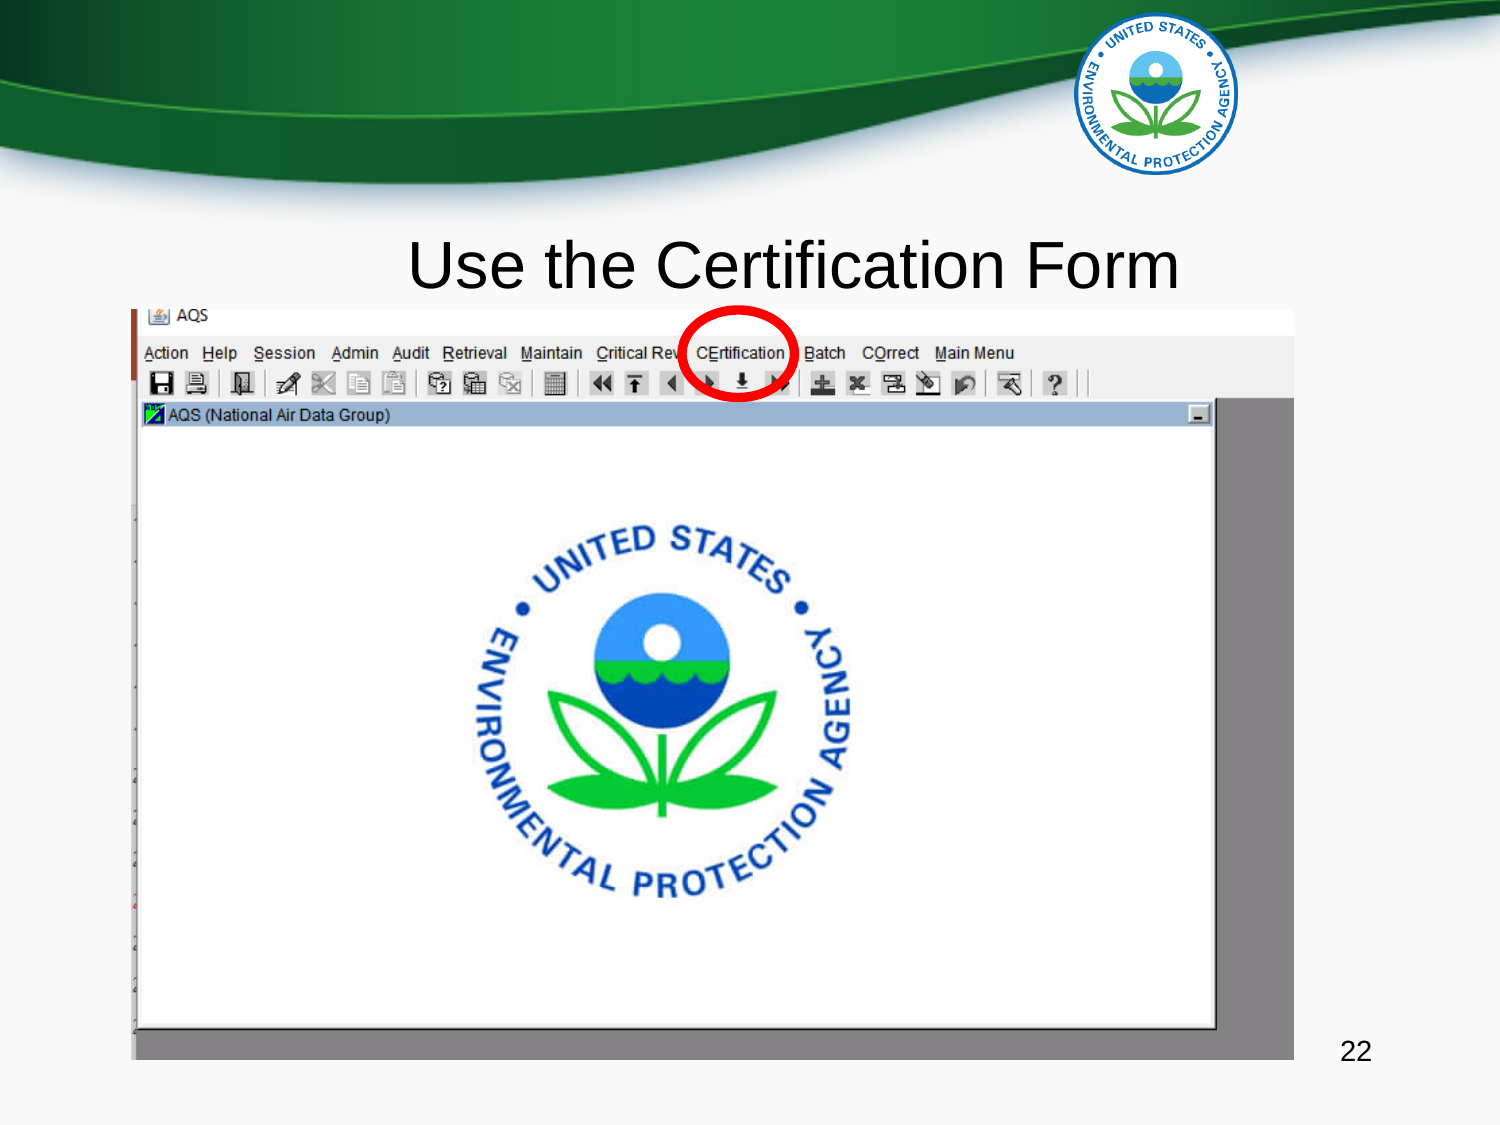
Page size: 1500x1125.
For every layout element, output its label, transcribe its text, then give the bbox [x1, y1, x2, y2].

slide_number 22 [1074, 1024, 1388, 1101]
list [131, 309, 1294, 1061]
title Use the Certification Form [313, 121, 1276, 308]
picture [0, 0, 1500, 1125]
